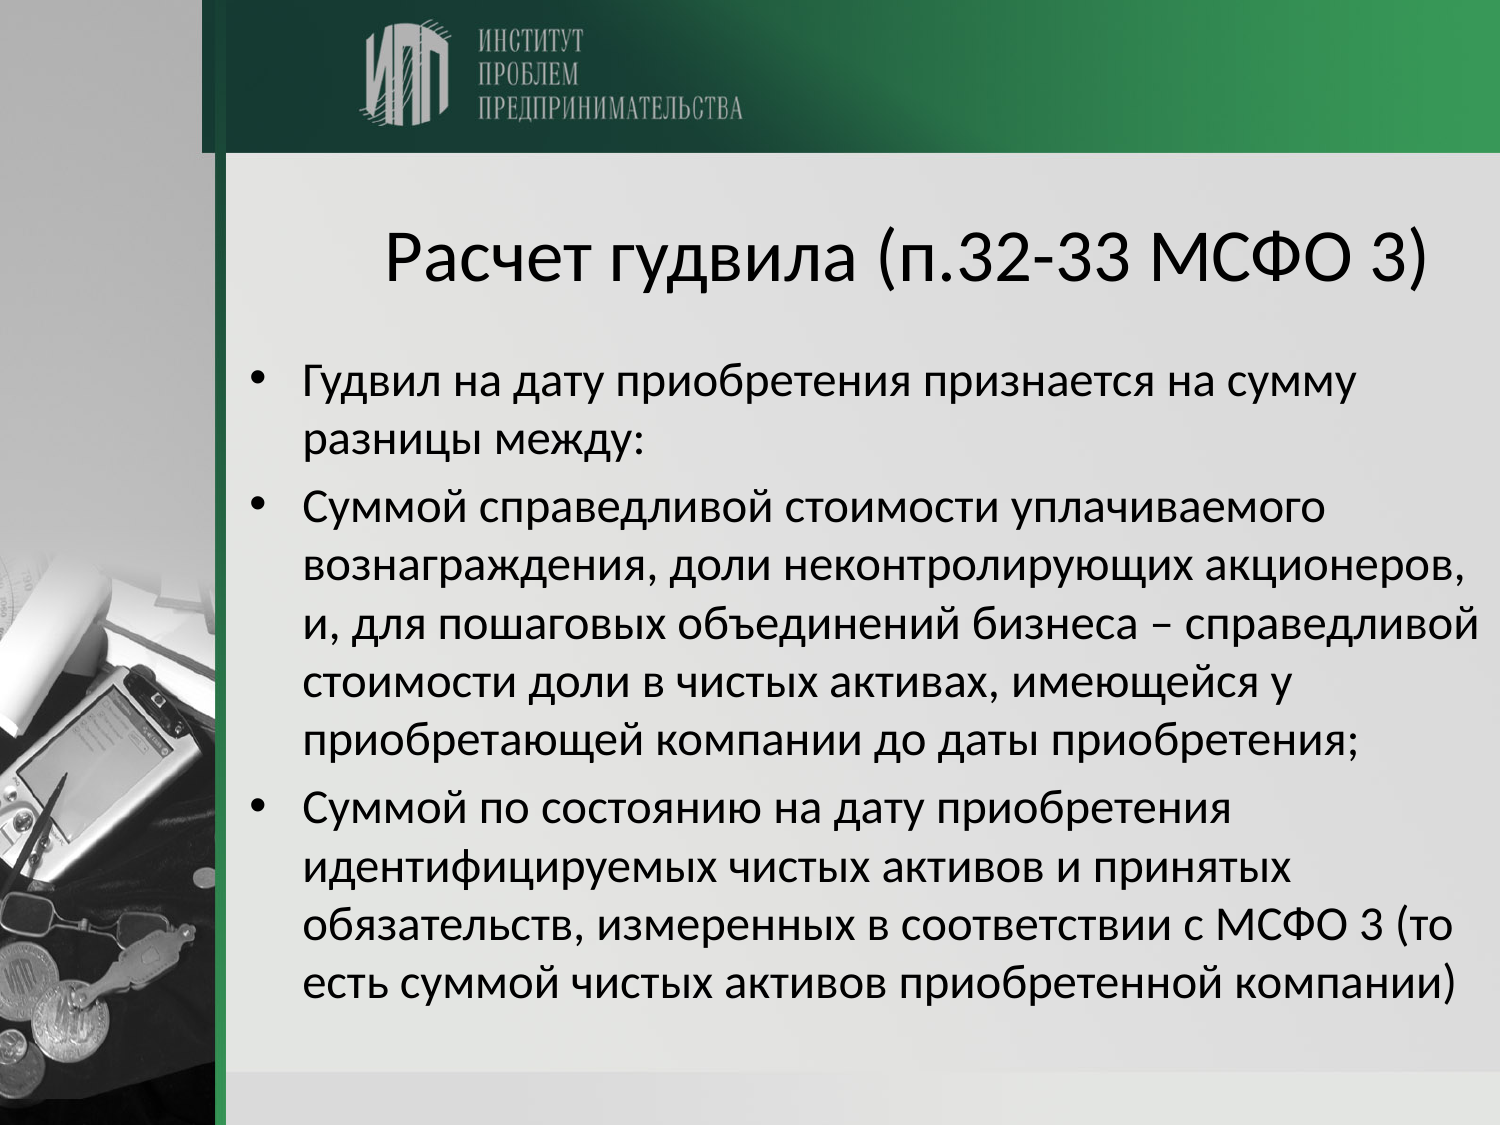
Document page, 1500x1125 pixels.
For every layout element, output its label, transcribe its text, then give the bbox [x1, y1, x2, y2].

list Гудвил на дату приобретения признается на сумму разницы между: Суммой справедливой стоимости уплачиваемого вознаграждения, доли неконтролирующих акционеров, и, для пошаговых объединений бизнеса – справедливой стоимости доли в чистых активах, имеющейся у приобретающей компании до даты приобретения; Суммой по состоянию на дату приобретения идентифицируемых чистых активов и принятых обязательств, измеренных в соответствии с МСФО 3 (то есть суммой чистых активов приобретенной компании) [234, 339, 1500, 1083]
title Расчет гудвила (п.32-33 МСФО 3) [316, 187, 1500, 317]
picture [0, 0, 1500, 1125]
